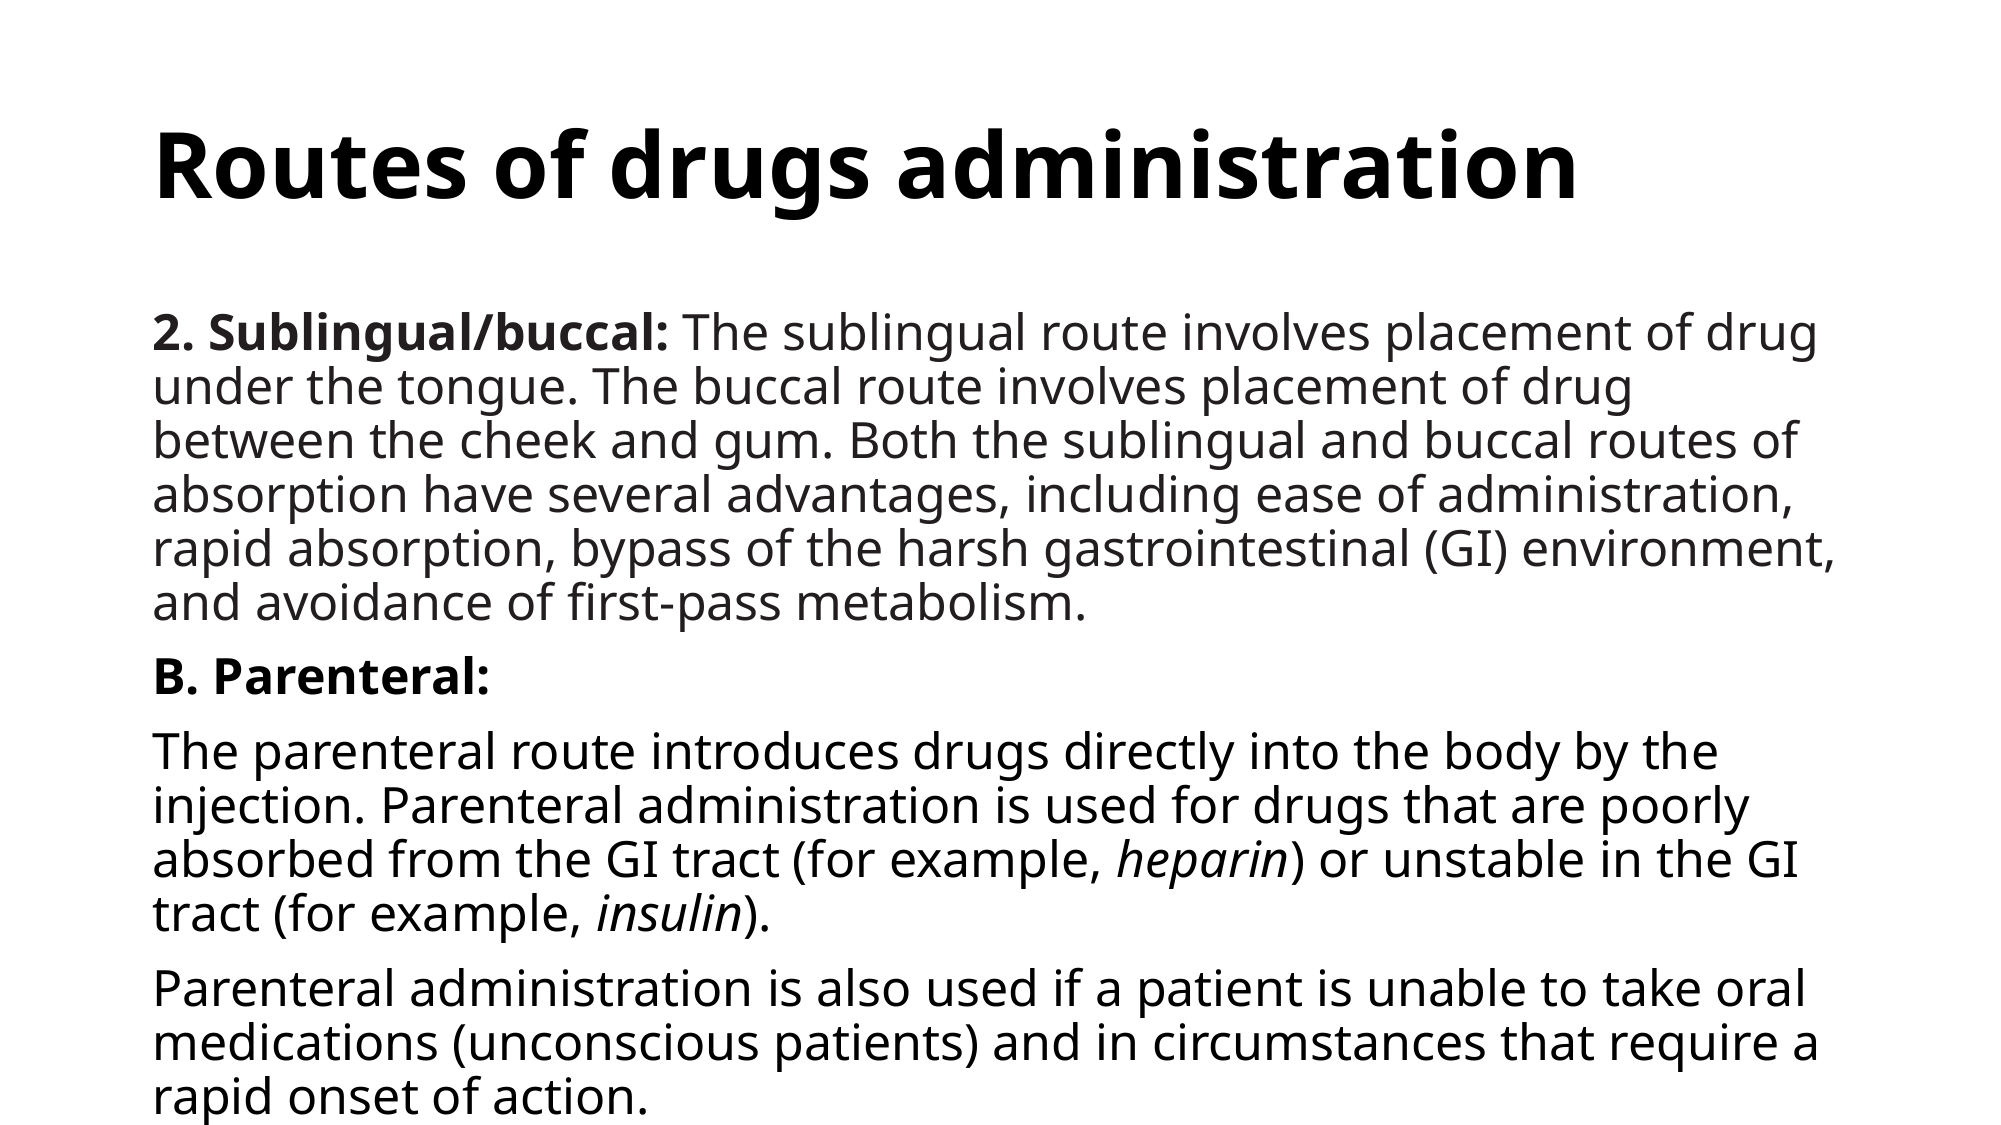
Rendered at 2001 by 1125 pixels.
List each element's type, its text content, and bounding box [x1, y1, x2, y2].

list 2. Sublingual/buccal: The sublingual route involves placement of drug under the tongue. The buccal route involves placement of drug between the cheek and gum. Both the sublingual and buccal routes of absorption have several advantages, including ease of administration, rapid absorption, bypass of the harsh gastrointestinal (GI) environment, and avoidance of first-pass metabolism. B. Parenteral: The parenteral route introduces drugs directly into the body by the injection. Parenteral administration is used for drugs that are poorly absorbed from the GI tract (for example, heparin) or unstable in the GI tract (for example, insulin). Parenteral administration is also used if a patient is unable to take oral medications (unconscious patients) and in circumstances that require a rapid onset of action. [137, 299, 1863, 1014]
title Routes of drugs administration [137, 59, 1863, 278]
